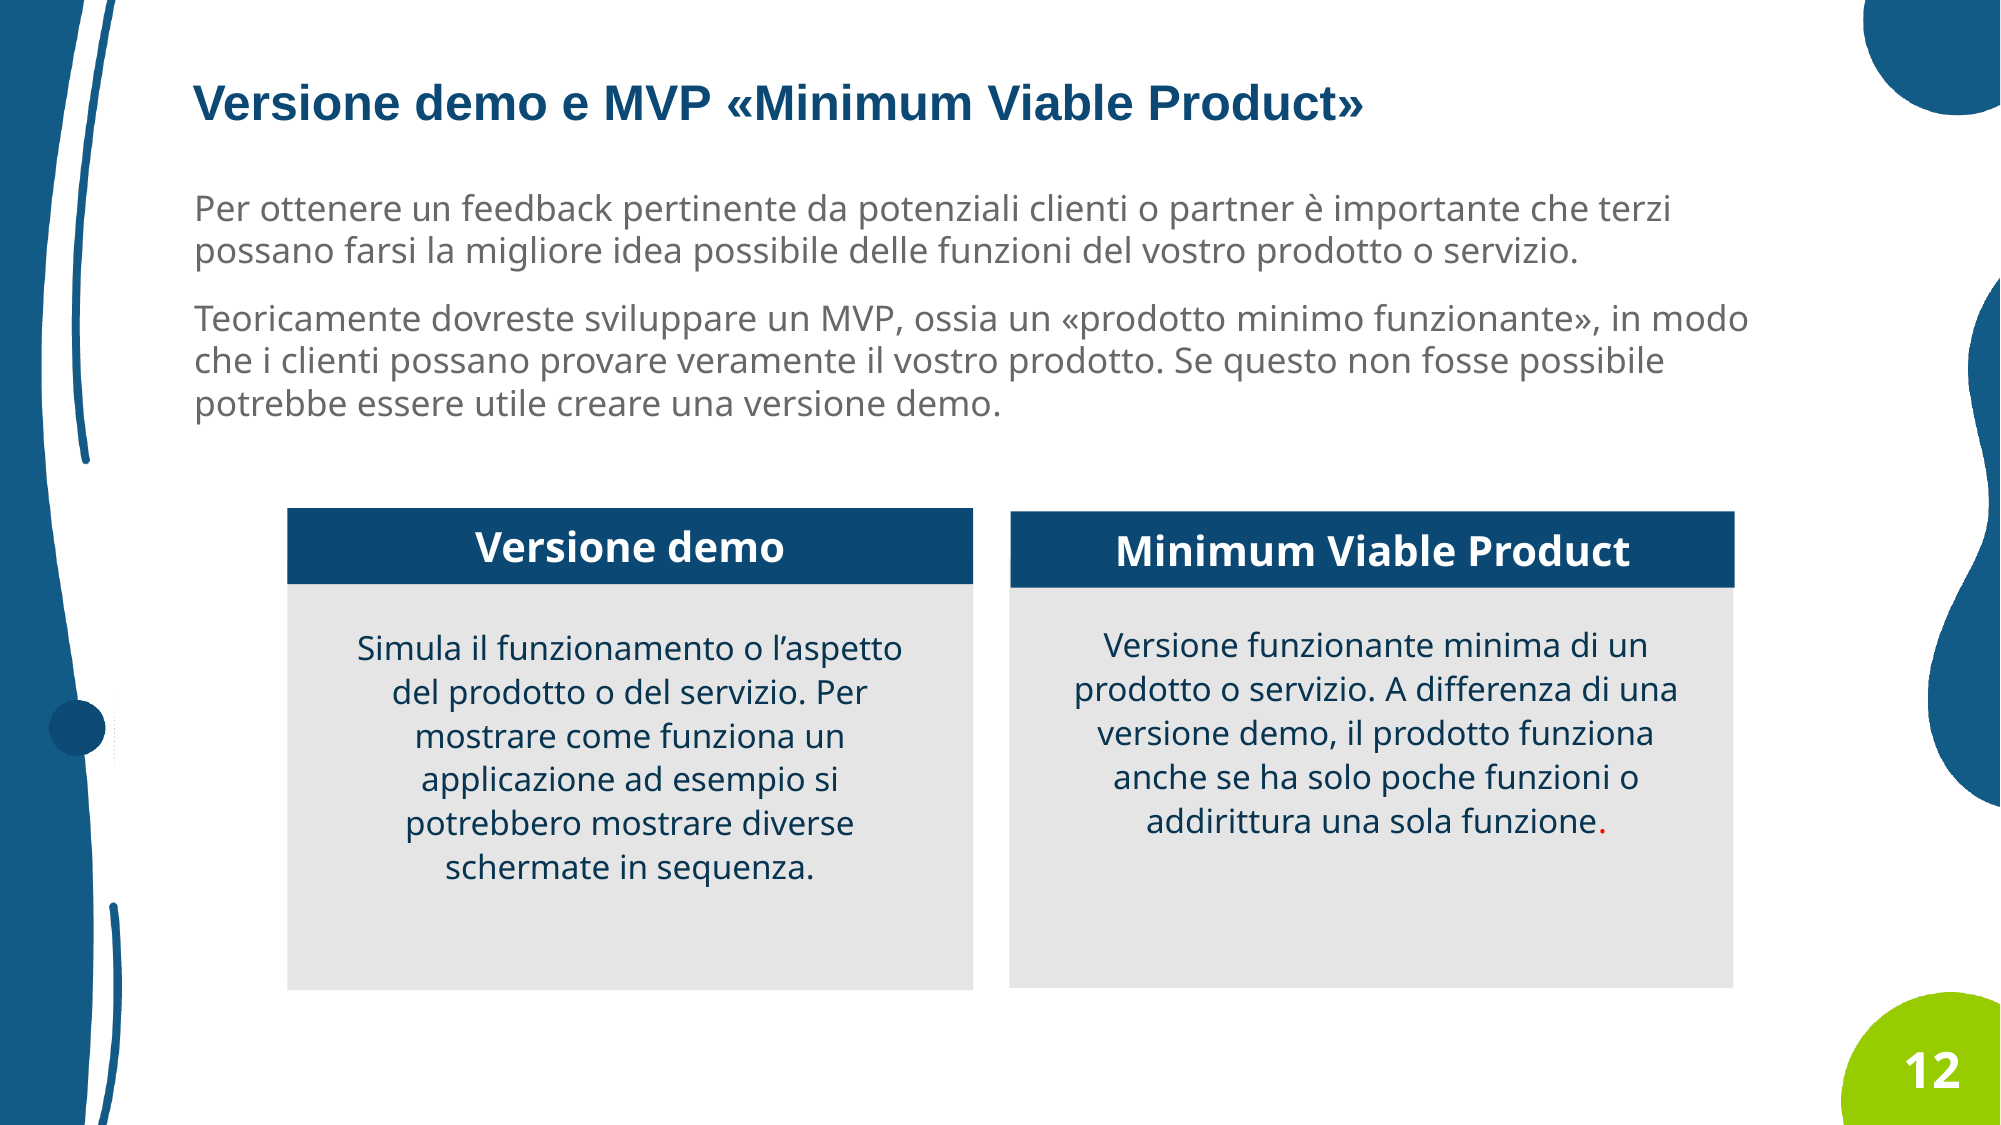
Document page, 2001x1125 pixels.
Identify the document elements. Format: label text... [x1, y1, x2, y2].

text_box Versione funzionante minima di un prodotto o servizio. A differenza di una versione demo, il prodotto funziona anche se ha solo poche funzioni o addirittura una sola funzione. [1056, 620, 1698, 840]
picture [0, 0, 158, 1125]
text_box [1008, 558, 1734, 989]
text_box Versione demo [286, 507, 974, 585]
text_box Per ottenere un feedback pertinente da potenziali clienti o partner è importante che terzi possano farsi la migliore idea possibile delle funzioni del vostro prodotto o servizio. Teoricamente dovreste sviluppare un MVP, ossia un «prodotto minimo funzionante», in modo che i clienti possano provare veramente il vostro prodotto. Se questo non fosse possibile potrebbe essere utile creare una versione demo. [179, 166, 1827, 444]
slide_number 12 [1888, 1042, 1976, 1103]
picture [1842, 0, 2001, 132]
text_box Simula il funzionamento o l’aspetto del prodotto o del servizio. Per mostrare come funziona un applicazione ad esempio si potrebbero mostrare diverse schermate in sequenza. [333, 623, 927, 887]
text_box Versione demo e MVP «Minimum Viable Product» [177, 41, 1493, 160]
picture [1902, 277, 2000, 807]
picture [1841, 992, 2001, 1125]
text_box Minimum Viable Product [1010, 510, 1736, 589]
text_box [286, 585, 974, 991]
